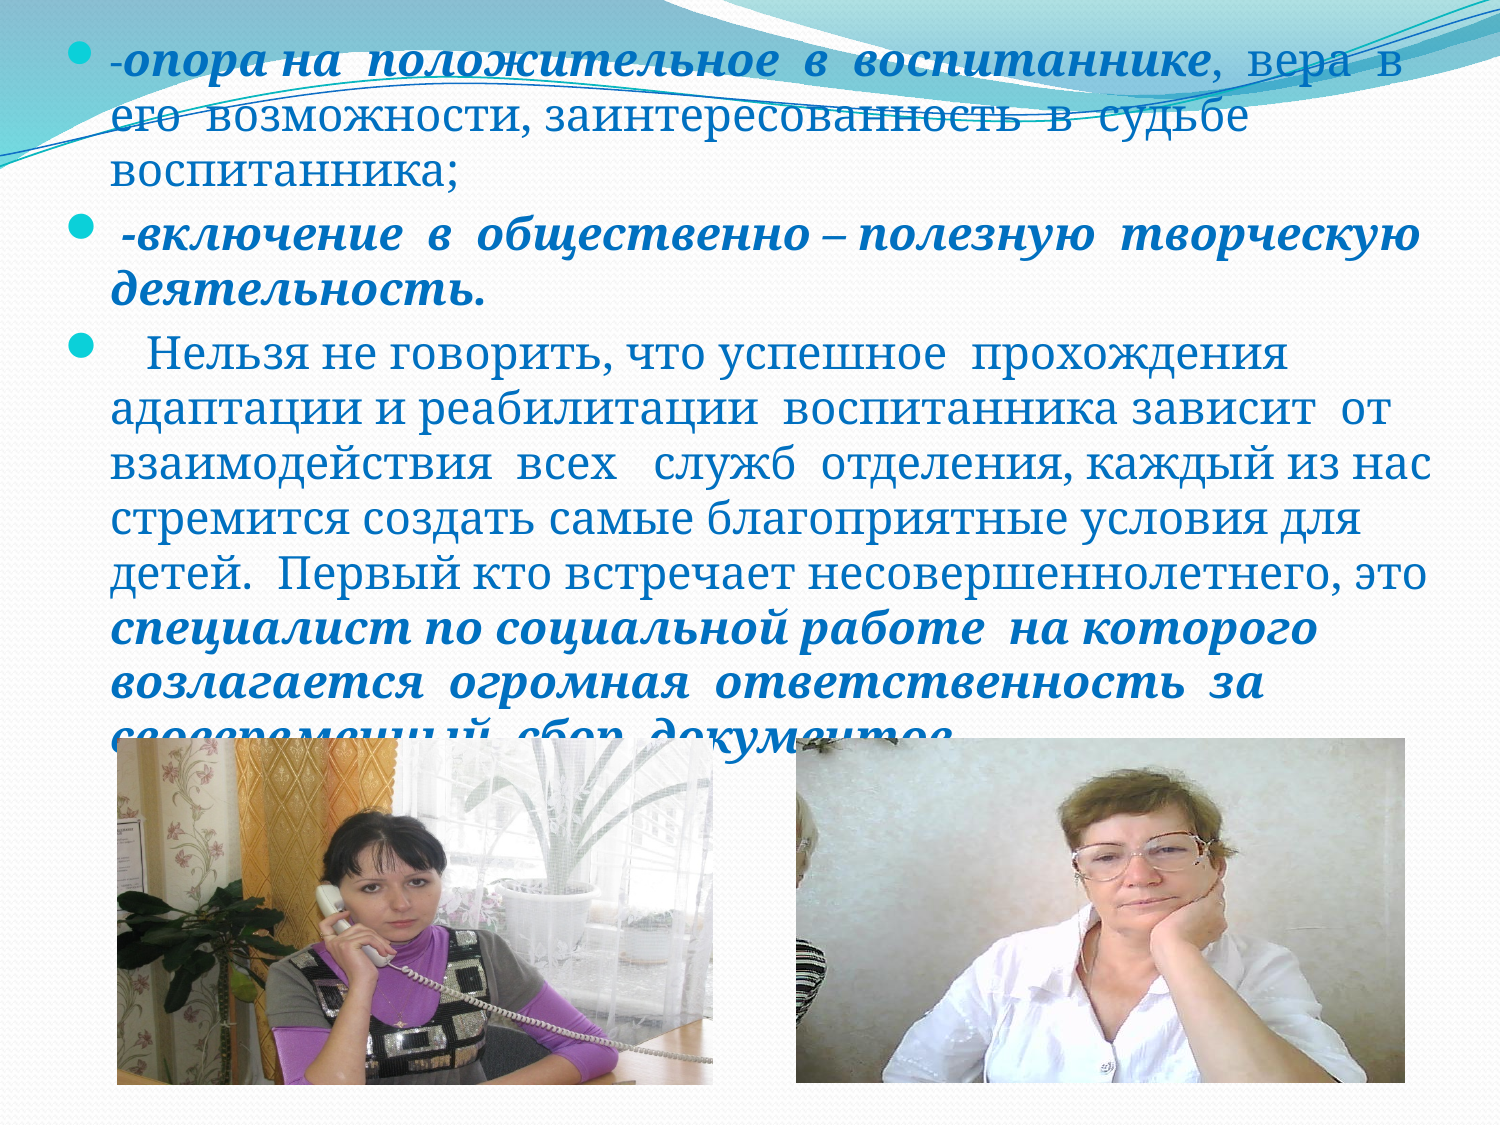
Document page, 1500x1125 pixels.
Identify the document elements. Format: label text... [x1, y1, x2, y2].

list -опора на положительное в воспитаннике, вера в его возможности, заинтересованность в судьбе воспитанника; -включение в общественно – полезную творческую деятельность. Нельзя не говорить, что успешное прохождения адаптации и реабилитации воспитанника зависит от взаимодействия всех служб отделения, каждый из нас стремится создать самые благоприятные условия для детей. Первый кто встречает несовершеннолетнего, это специалист по социальной работе на которого возлагается огромная ответственность за своевременный сбор документов. [50, 23, 1475, 1090]
picture [116, 738, 714, 1085]
picture [796, 738, 1405, 1083]
